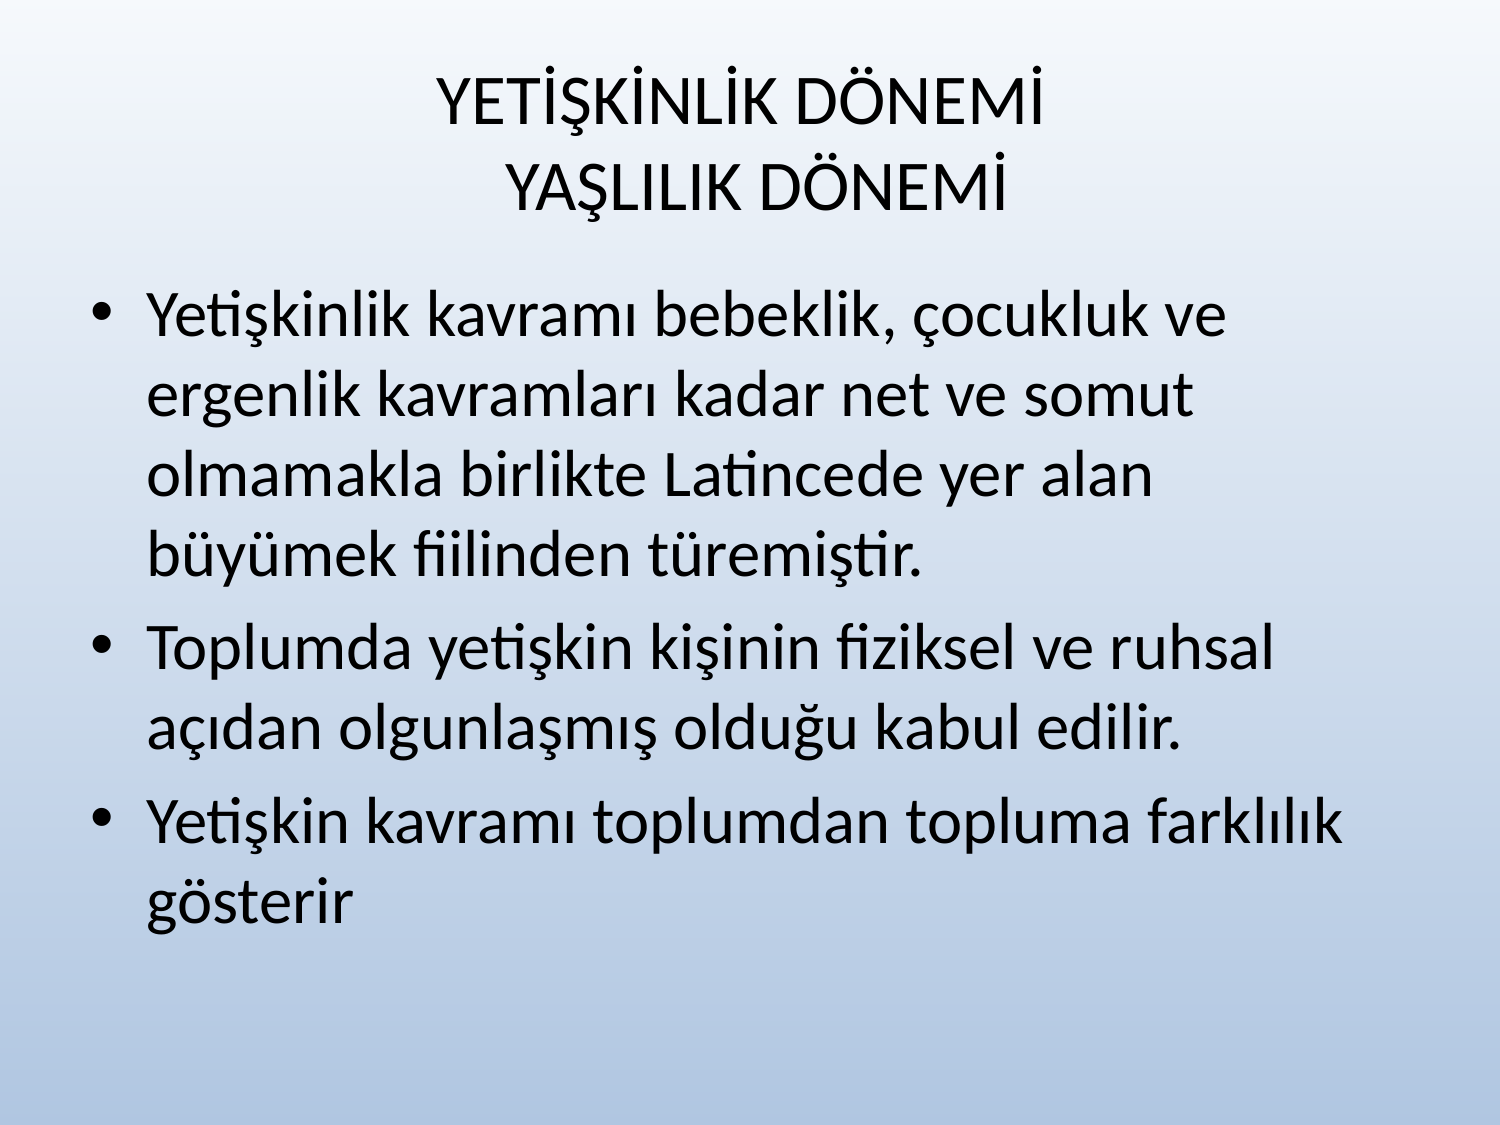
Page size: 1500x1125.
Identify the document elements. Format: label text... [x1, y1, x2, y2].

list Yetişkinlik kavramı bebeklik, çocukluk ve ergenlik kavramları kadar net ve somut olmamakla birlikte Latincede yer alan büyümek fiilinden türemiştir. Toplumda yetişkin kişinin fiziksel ve ruhsal açıdan olgunlaşmış olduğu kabul edilir. Yetişkin kavramı toplumdan topluma farklılık gösterir [75, 262, 1425, 1005]
title YETİŞKİNLİK DÖNEMİ YAŞLILIK DÖNEMİ [75, 45, 1425, 233]
